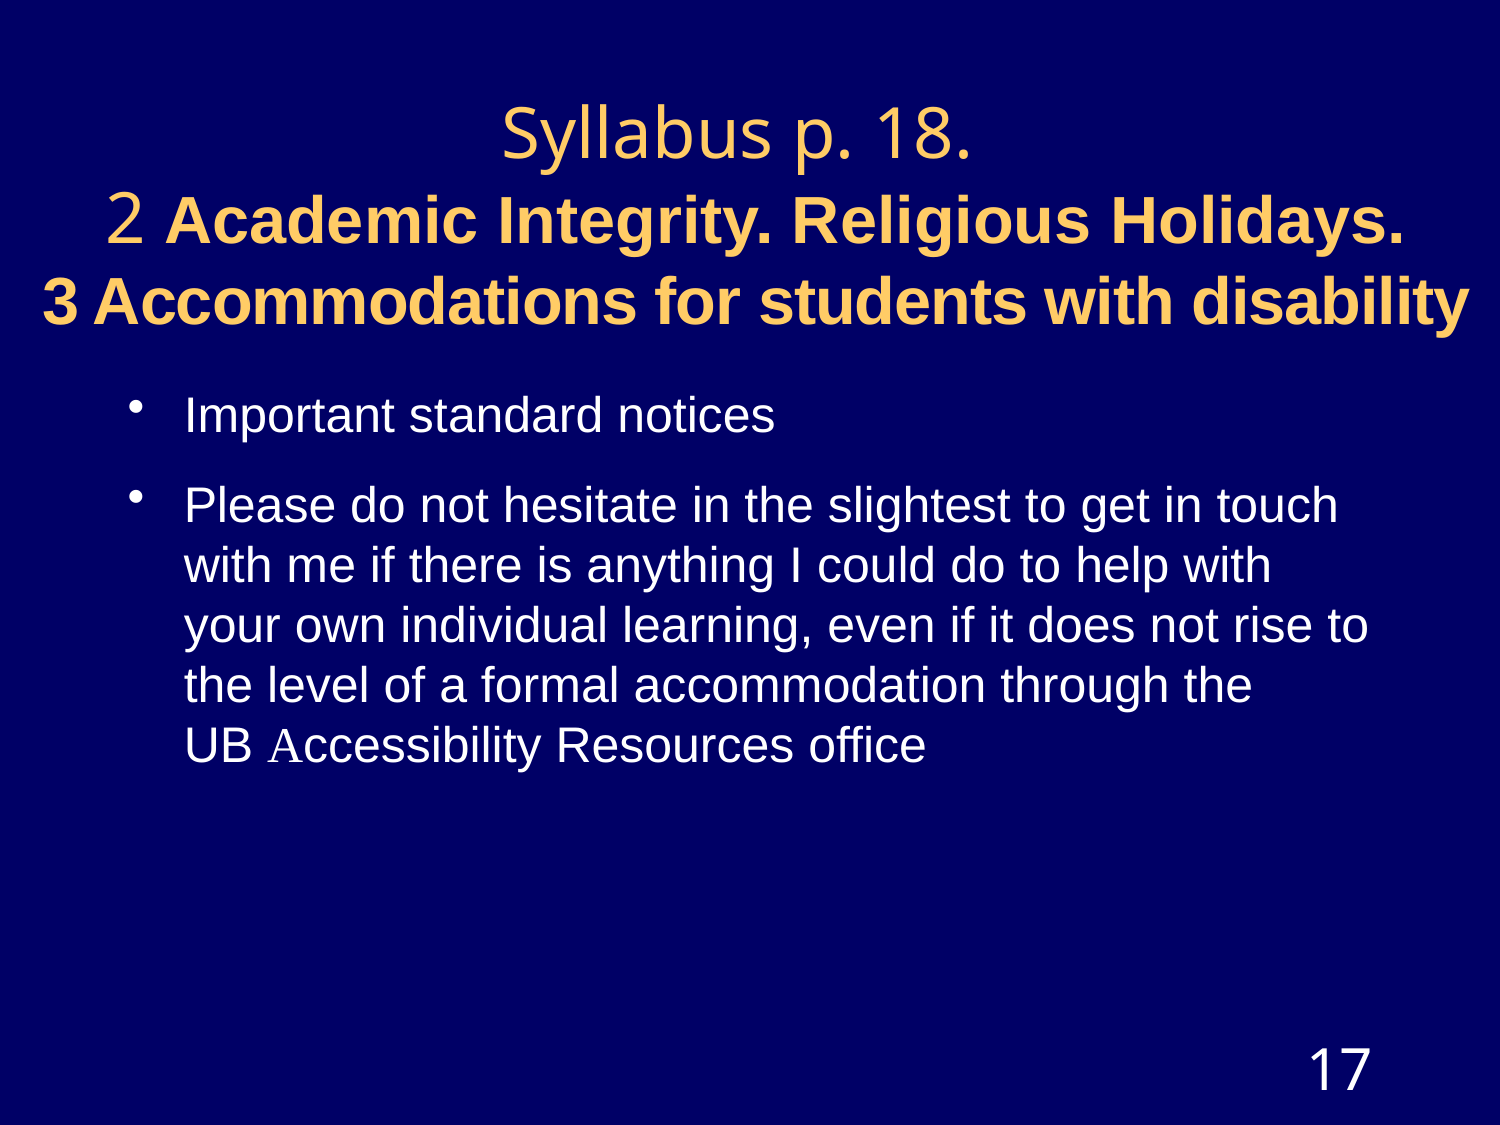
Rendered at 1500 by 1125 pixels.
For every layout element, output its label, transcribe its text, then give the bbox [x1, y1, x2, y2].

title Syllabus p. 18. 2 Academic Integrity. Religious Holidays. 3 Accommodations for students with disability [24, 87, 1488, 338]
slide_number 17 [1074, 1024, 1388, 1101]
list Important standard notices Please do not hesitate in the slightest to get in touch with me if there is anything I could do to help with your own individual learning, even if it does not rise to the level of a formal accommodation through the UB Accessibility Resources office [112, 374, 1388, 951]
